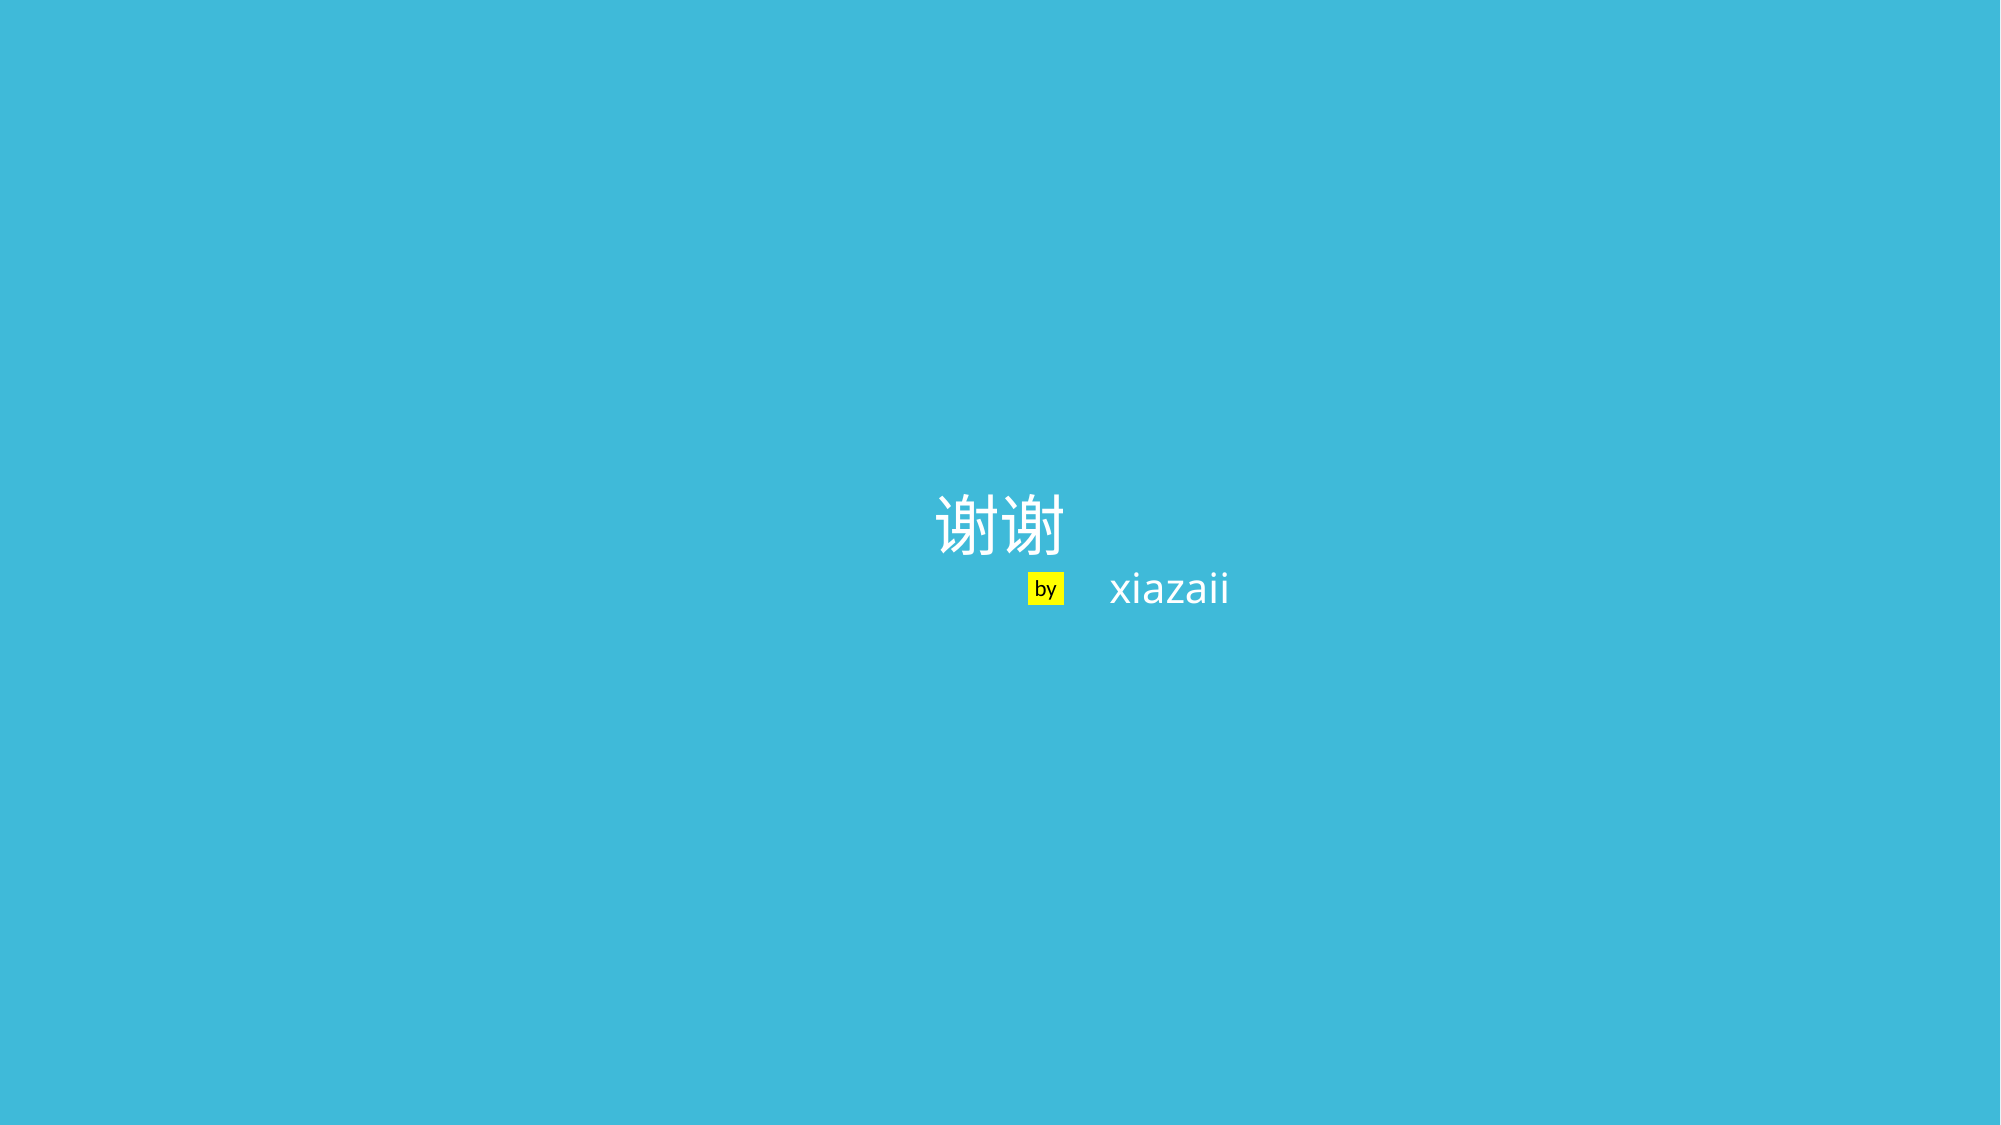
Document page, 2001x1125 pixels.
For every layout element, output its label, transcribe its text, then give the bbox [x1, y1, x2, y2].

text_box 谢谢 [918, 476, 1082, 572]
text_box xiazaii [1094, 554, 1245, 620]
text_box by [1019, 565, 1072, 609]
